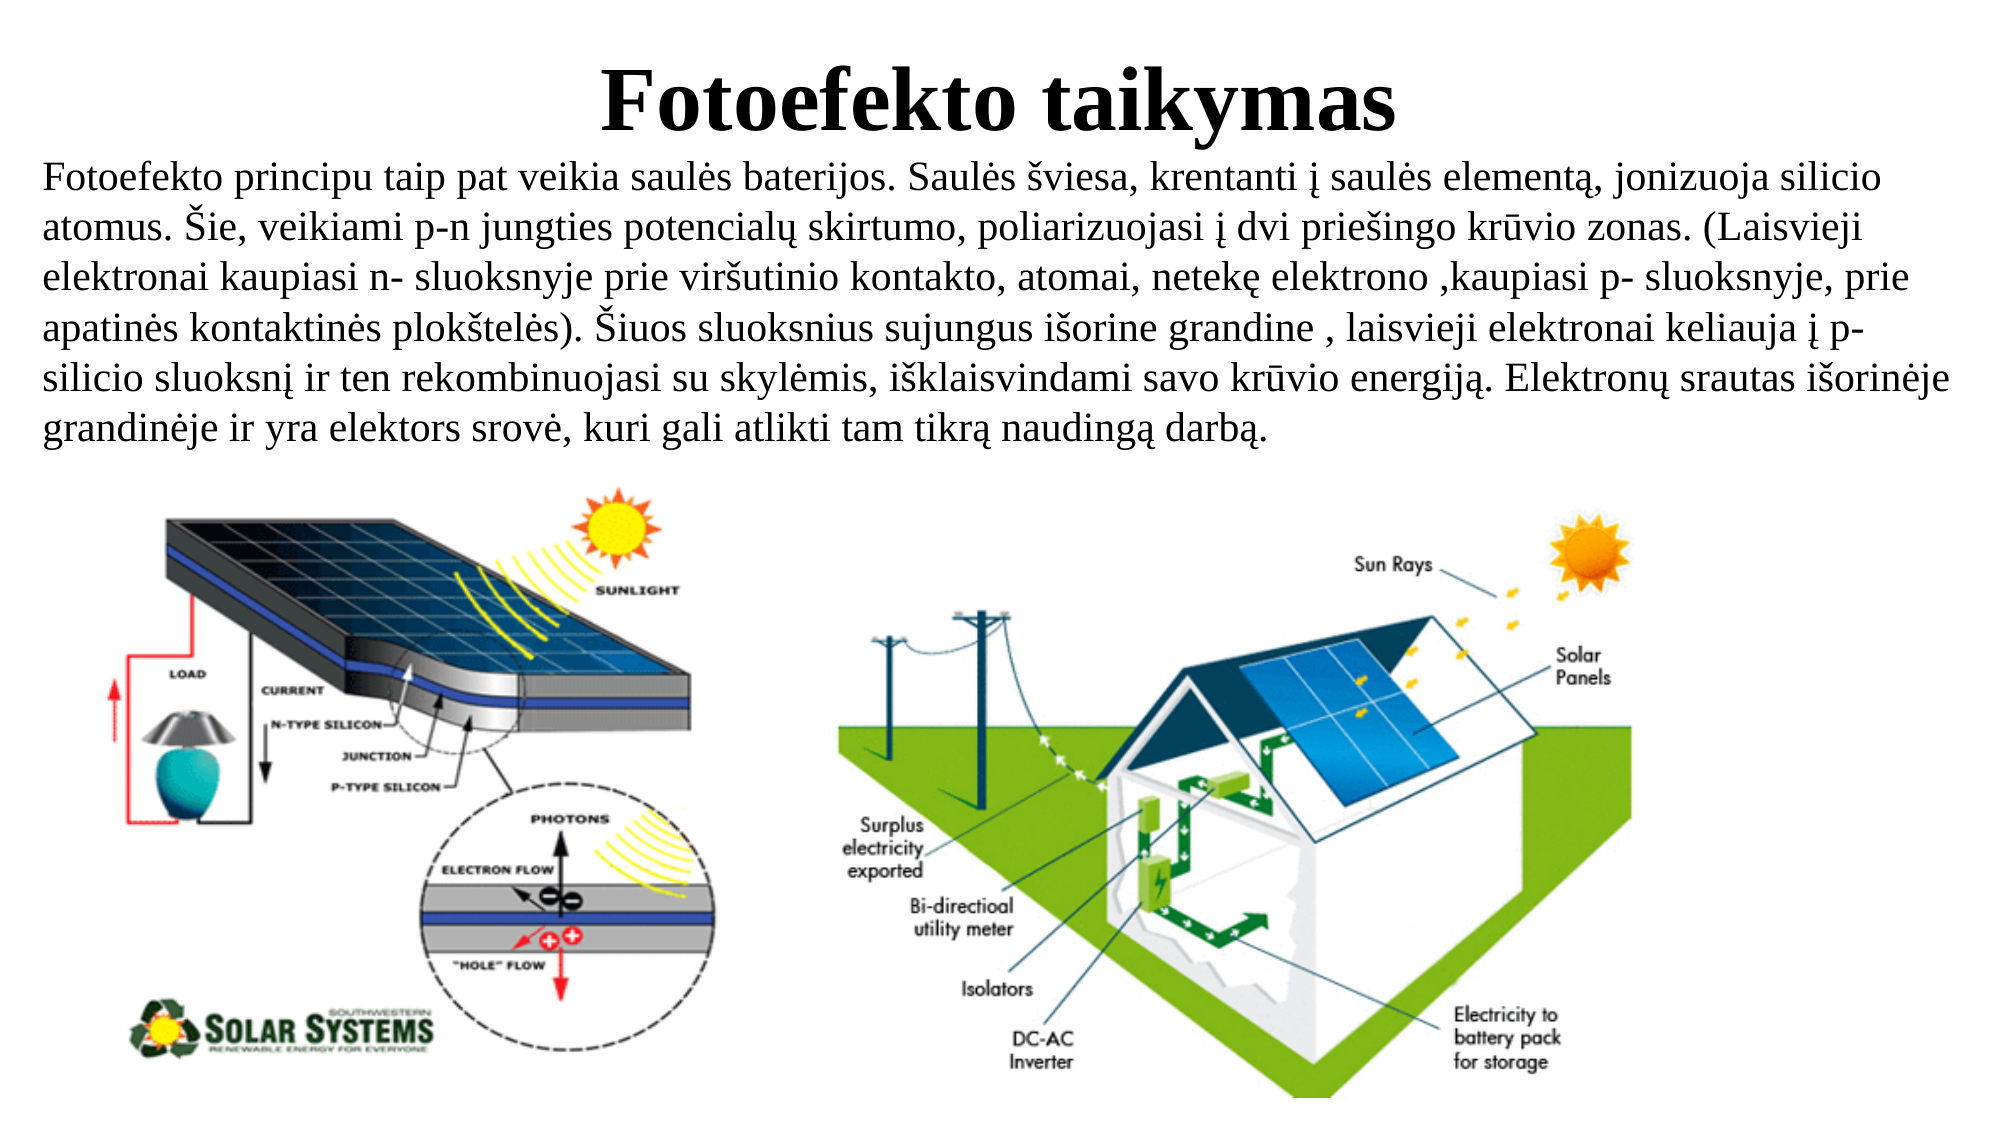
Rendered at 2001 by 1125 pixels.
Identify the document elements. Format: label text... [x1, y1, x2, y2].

title Fotoefekto taikymas [99, 0, 1900, 141]
picture [828, 492, 1640, 1098]
picture [105, 479, 753, 1070]
list Fotoefekto principu taip pat veikia saulės baterijos. Saulės šviesa, krentanti į saulės elementą, jonizuoja silicio atomus. Šie, veikiami p-n jungties potencialų skirtumo, poliarizuojasi į dvi priešingo krūvio zonas. (Laisvieji elektronai kaupiasi n- sluoksnyje prie viršutinio kontakto, atomai, netekę elektrono ,kaupiasi p- sluoksnyje, prie apatinės kontaktinės plokštelės). Šiuos sluoksnius sujungus išorine grandine , laisvieji elektronai keliauja į p- silicio sluoksnį ir ten rekombinuojasi su skylėmis, išklaisvindami savo krūvio energiją. Elektronų srautas išorinėje grandinėje ir yra elektors srovė, kuri gali atlikti tam tikrą naudingą darbą. [27, 141, 1984, 884]
